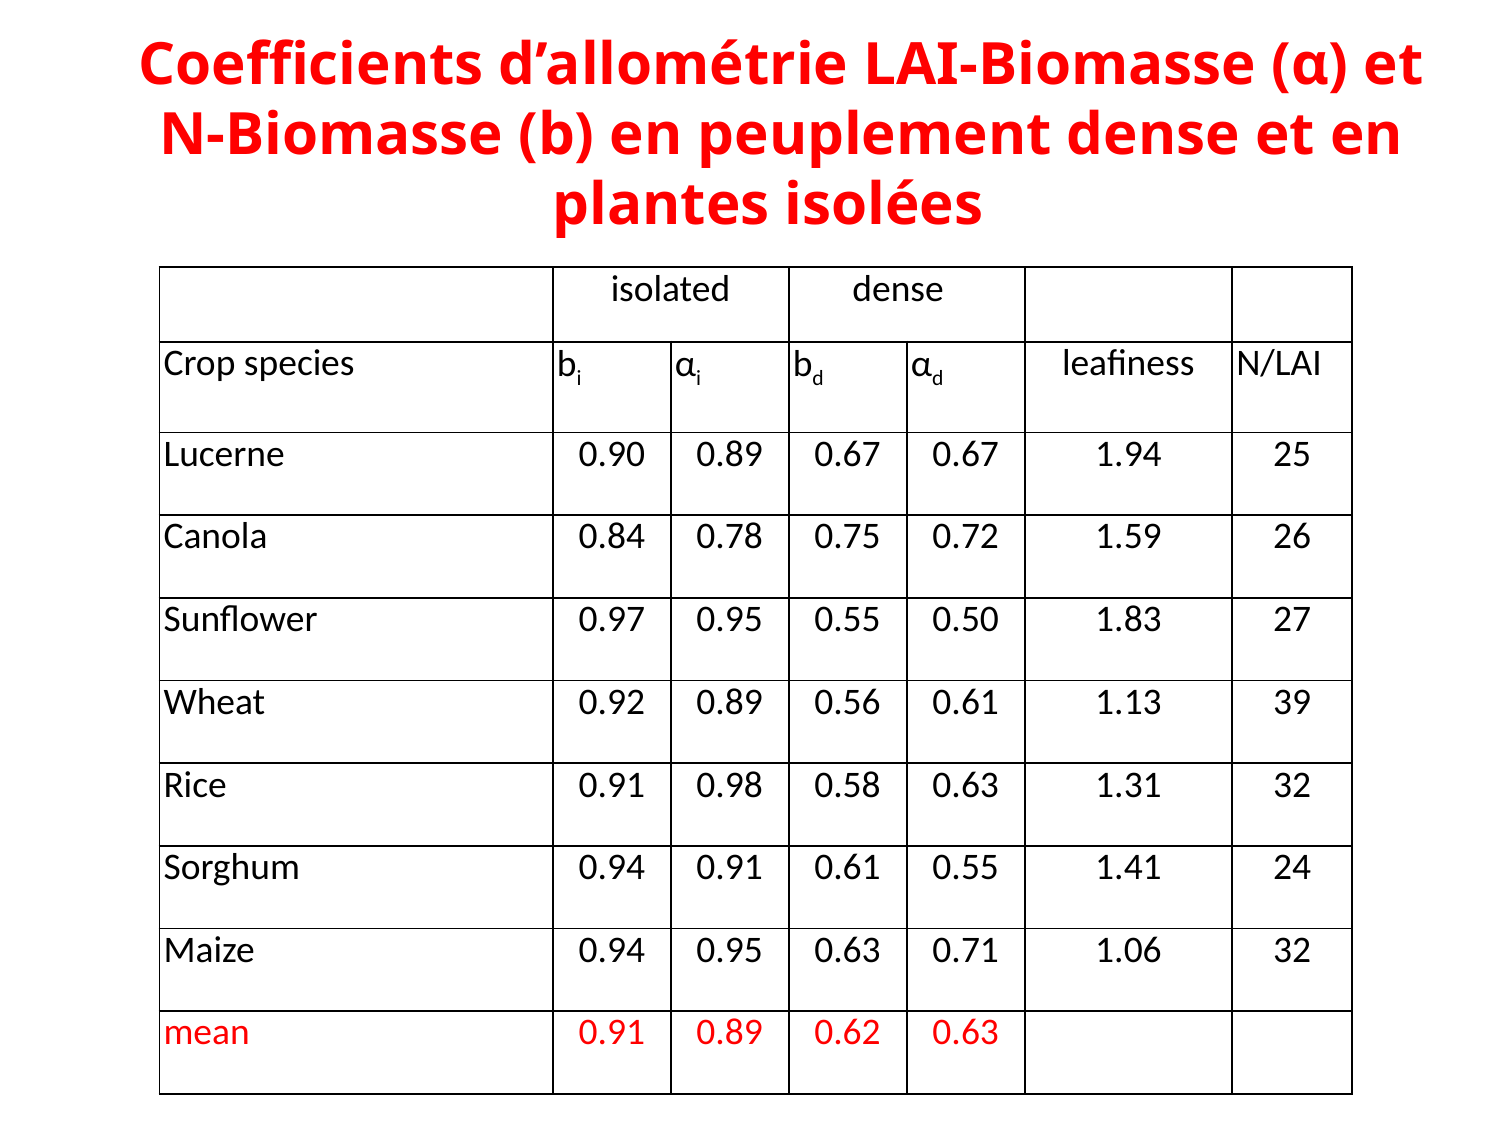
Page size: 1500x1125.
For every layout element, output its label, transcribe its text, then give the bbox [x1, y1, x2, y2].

table_cell bd [790, 343, 906, 432]
table_cell leafiness [1026, 343, 1231, 432]
table_cell 0.63 [908, 764, 1024, 845]
table_header [1026, 268, 1231, 341]
table_cell Sorghum [160, 847, 552, 928]
table_cell 25 [1233, 433, 1351, 514]
table_cell 0.94 [554, 847, 670, 928]
table_cell 1.41 [1026, 847, 1231, 928]
table_cell 0.94 [554, 929, 670, 1010]
table_cell 1.94 [1026, 433, 1231, 514]
table_cell 1.31 [1026, 764, 1231, 845]
table_cell 0.50 [908, 599, 1024, 680]
table_cell 0.61 [790, 847, 906, 928]
table_cell 32 [1233, 764, 1351, 845]
table_cell 0.63 [790, 929, 906, 1010]
table_cell [1233, 1012, 1351, 1093]
table_cell 0.95 [672, 599, 788, 680]
table_cell Lucerne [160, 433, 552, 514]
table_cell 0.75 [790, 516, 906, 597]
table_cell 39 [1233, 681, 1351, 762]
table_cell αi [672, 343, 788, 432]
table_cell 0.89 [672, 1012, 788, 1093]
table_cell 0.84 [554, 516, 670, 597]
table_cell 0.90 [554, 433, 670, 514]
table_cell N/LAI [1233, 343, 1351, 432]
table_cell Crop species [160, 343, 552, 432]
table_cell 1.59 [1026, 516, 1231, 597]
table_cell 0.97 [554, 599, 670, 680]
table_cell 0.78 [672, 516, 788, 597]
table_cell 1.83 [1026, 599, 1231, 680]
table_cell Maize [160, 929, 552, 1010]
table_cell 0.98 [672, 764, 788, 845]
table_header [160, 268, 552, 341]
table_cell 0.91 [554, 1012, 670, 1093]
table_cell 0.89 [672, 681, 788, 762]
table_cell 1.13 [1026, 681, 1231, 762]
table_cell 27 [1233, 599, 1351, 680]
table_cell 0.55 [908, 847, 1024, 928]
table_cell 0.56 [790, 681, 906, 762]
table_cell 0.72 [908, 516, 1024, 597]
table_header dense [790, 268, 1024, 341]
table_cell bi [554, 343, 670, 432]
table_cell 0.55 [790, 599, 906, 680]
table_cell 0.63 [908, 1012, 1024, 1093]
table_cell 0.67 [908, 433, 1024, 514]
table_cell Canola [160, 516, 552, 597]
table_cell Rice [160, 764, 552, 845]
table_cell Sunflower [160, 599, 552, 680]
table_cell 0.92 [554, 681, 670, 762]
table_cell mean [160, 1012, 552, 1093]
table_cell 0.62 [790, 1012, 906, 1093]
table_cell [1026, 1012, 1231, 1093]
table_cell 0.91 [554, 764, 670, 845]
table_cell 0.58 [790, 764, 906, 845]
table_cell 0.61 [908, 681, 1024, 762]
table_cell 32 [1233, 929, 1351, 1010]
table_cell 26 [1233, 516, 1351, 597]
table_cell Wheat [160, 681, 552, 762]
table_cell 0.89 [672, 433, 788, 514]
table_cell 0.91 [672, 847, 788, 928]
table_cell 0.95 [672, 929, 788, 1010]
table_cell 0.67 [790, 433, 906, 514]
table_cell 0.71 [908, 929, 1024, 1010]
table_cell 1.06 [1026, 929, 1231, 1010]
text_box Coefficients d’allométrie LAI-Biomasse (α) et N-Biomasse (b) en peuplement dense et en plantes isolées [86, 19, 1476, 244]
table_cell αd [908, 343, 1024, 432]
table_header [1233, 268, 1351, 341]
table_cell 24 [1233, 847, 1351, 928]
table_header isolated [554, 268, 788, 341]
